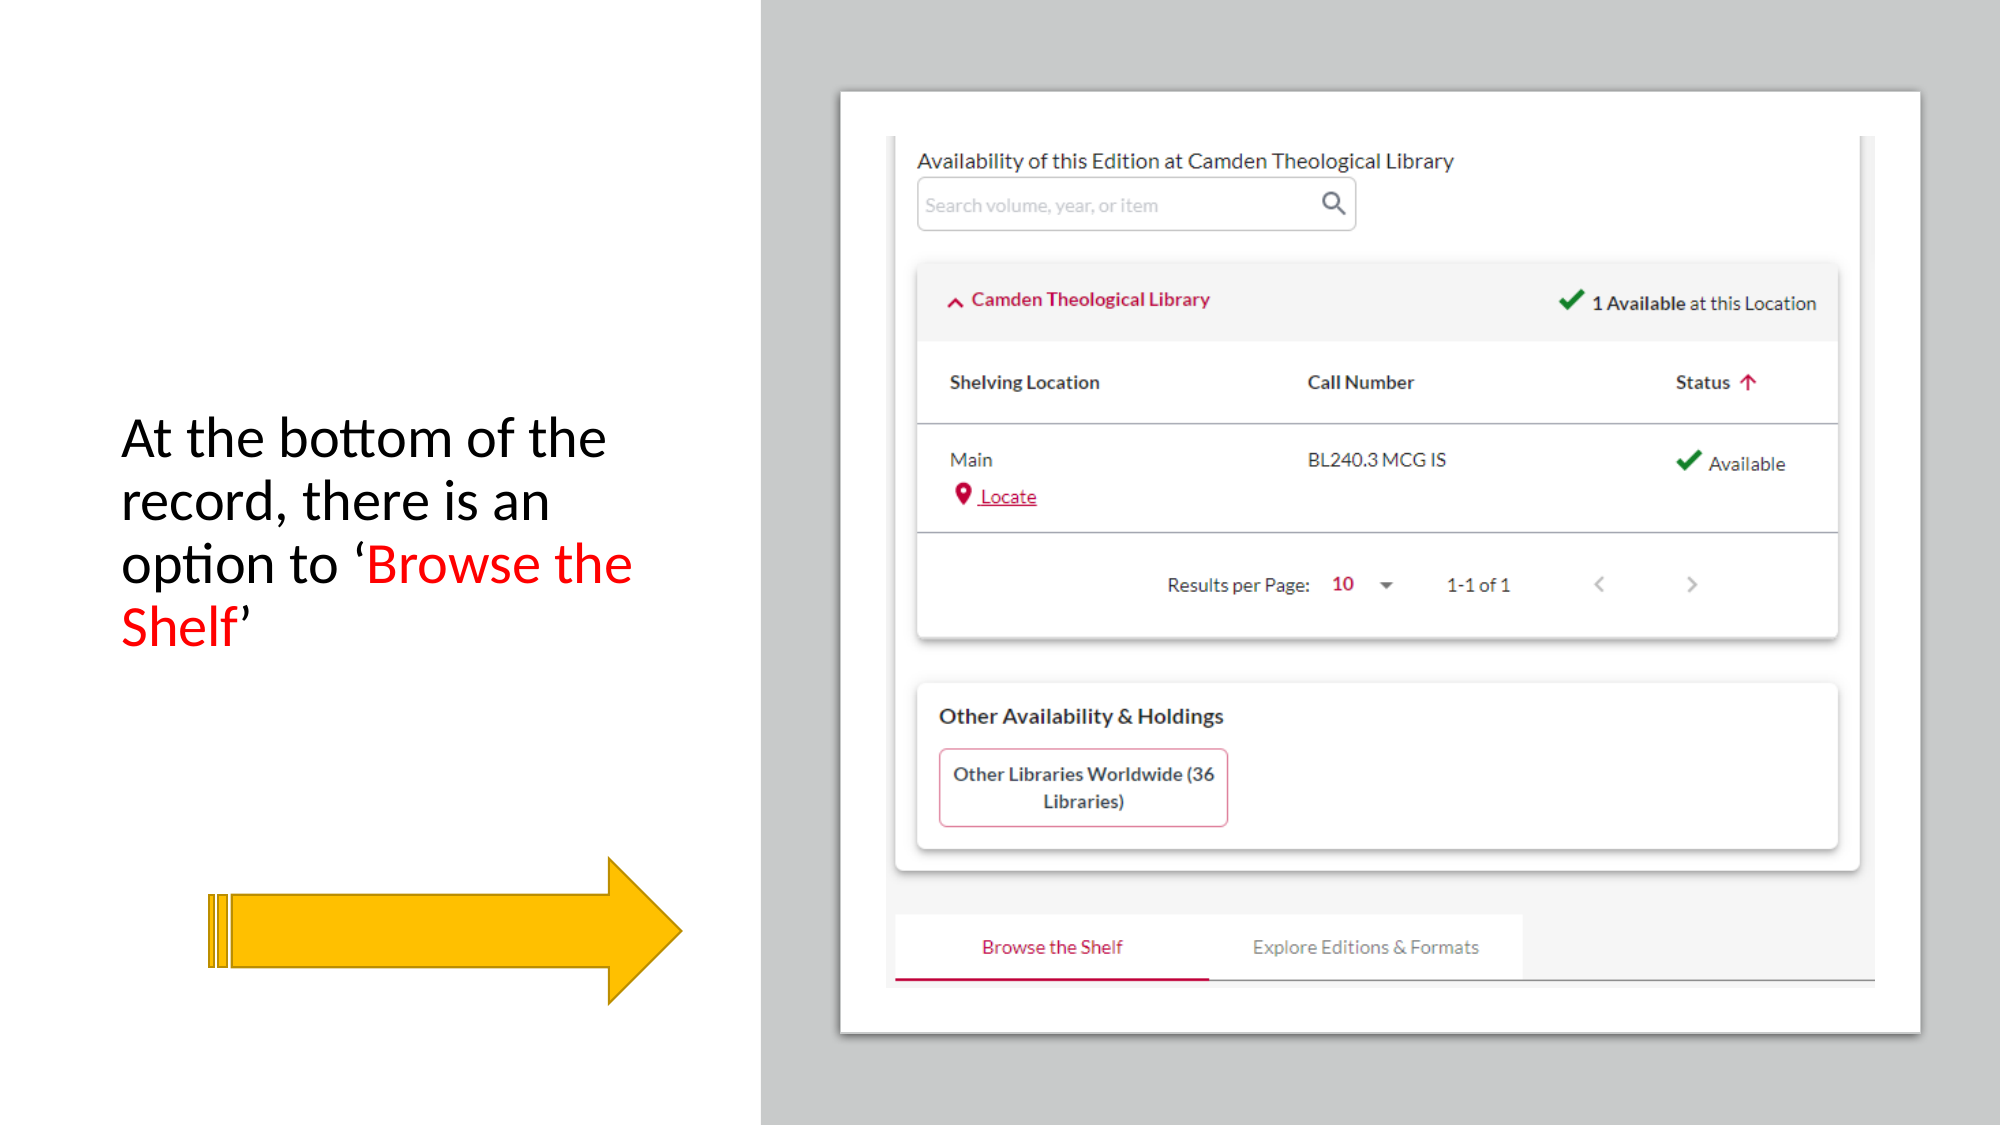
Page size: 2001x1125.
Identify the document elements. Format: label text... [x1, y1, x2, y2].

text_box At the bottom of the record, there is an option to ‘Browse the Shelf’ [106, 399, 682, 708]
text_box [217, 894, 228, 968]
picture [886, 136, 1875, 989]
text_box [760, 0, 2000, 1125]
text_box [230, 855, 683, 1007]
text_box [208, 894, 215, 968]
text_box [839, 90, 1922, 1034]
